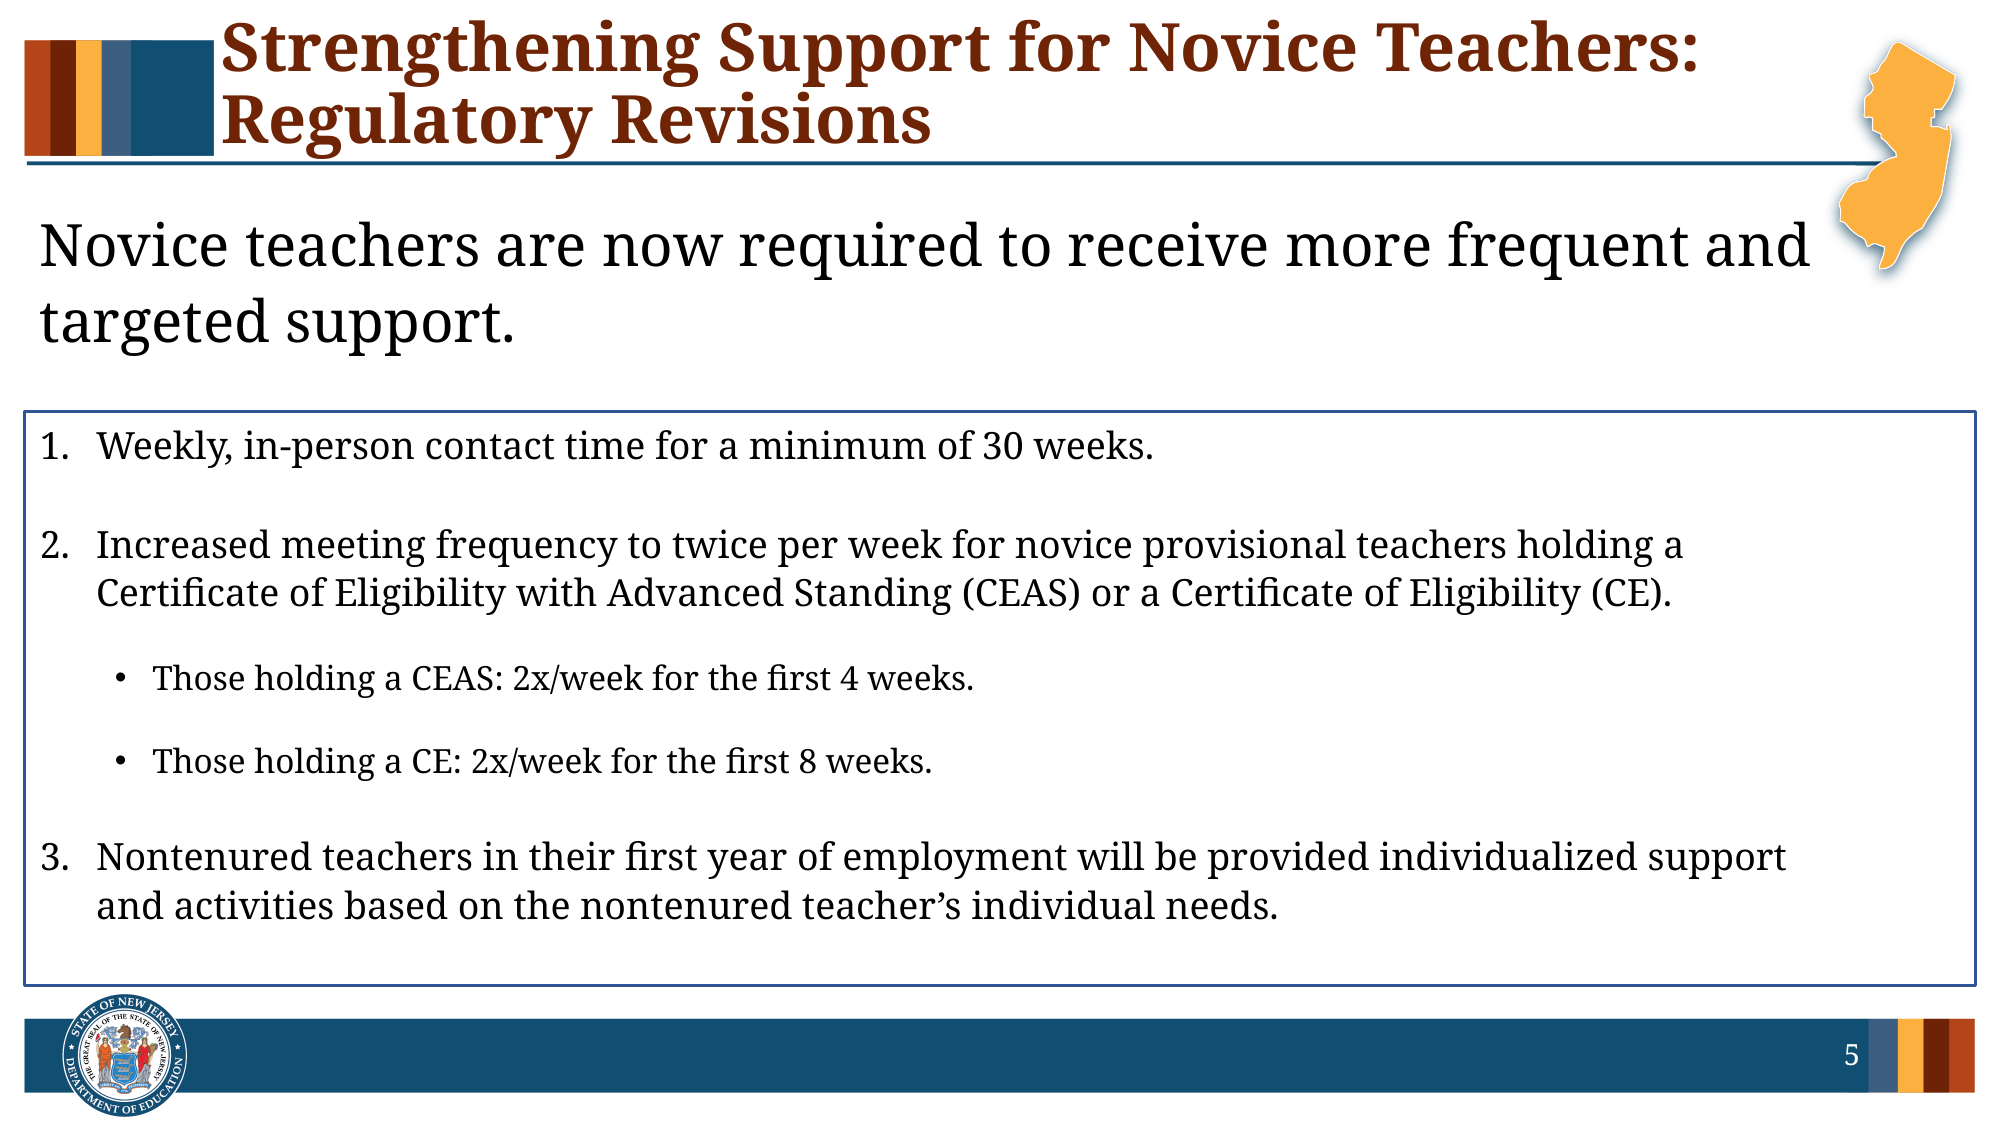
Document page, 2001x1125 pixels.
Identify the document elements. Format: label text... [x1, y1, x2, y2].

picture [24, 26, 1976, 195]
picture [24, 992, 1975, 1119]
slide_number 5 [1425, 1026, 1876, 1087]
list Weekly, in-person contact time for a minimum of 30 weeks. Increased meeting frequency to twice per week for novice provisional teachers holding a Certificate of Eligibility with Advanced Standing (CEAS) or a Certificate of Eligibility (CE). Those holding a CEAS: 2x/week for the first 4 weeks. Those holding a CE: 2x/week for the first 8 weeks. Nontenured teachers in their first year of employment will be provided individualized support and activities based on the nontenured teacher’s individual needs. [24, 411, 1976, 986]
title Strengthening Support for Novice Teachers: Regulatory Revisions [206, 24, 1863, 147]
list Novice teachers are now required to receive more frequent and targeted support. [24, 195, 1976, 386]
